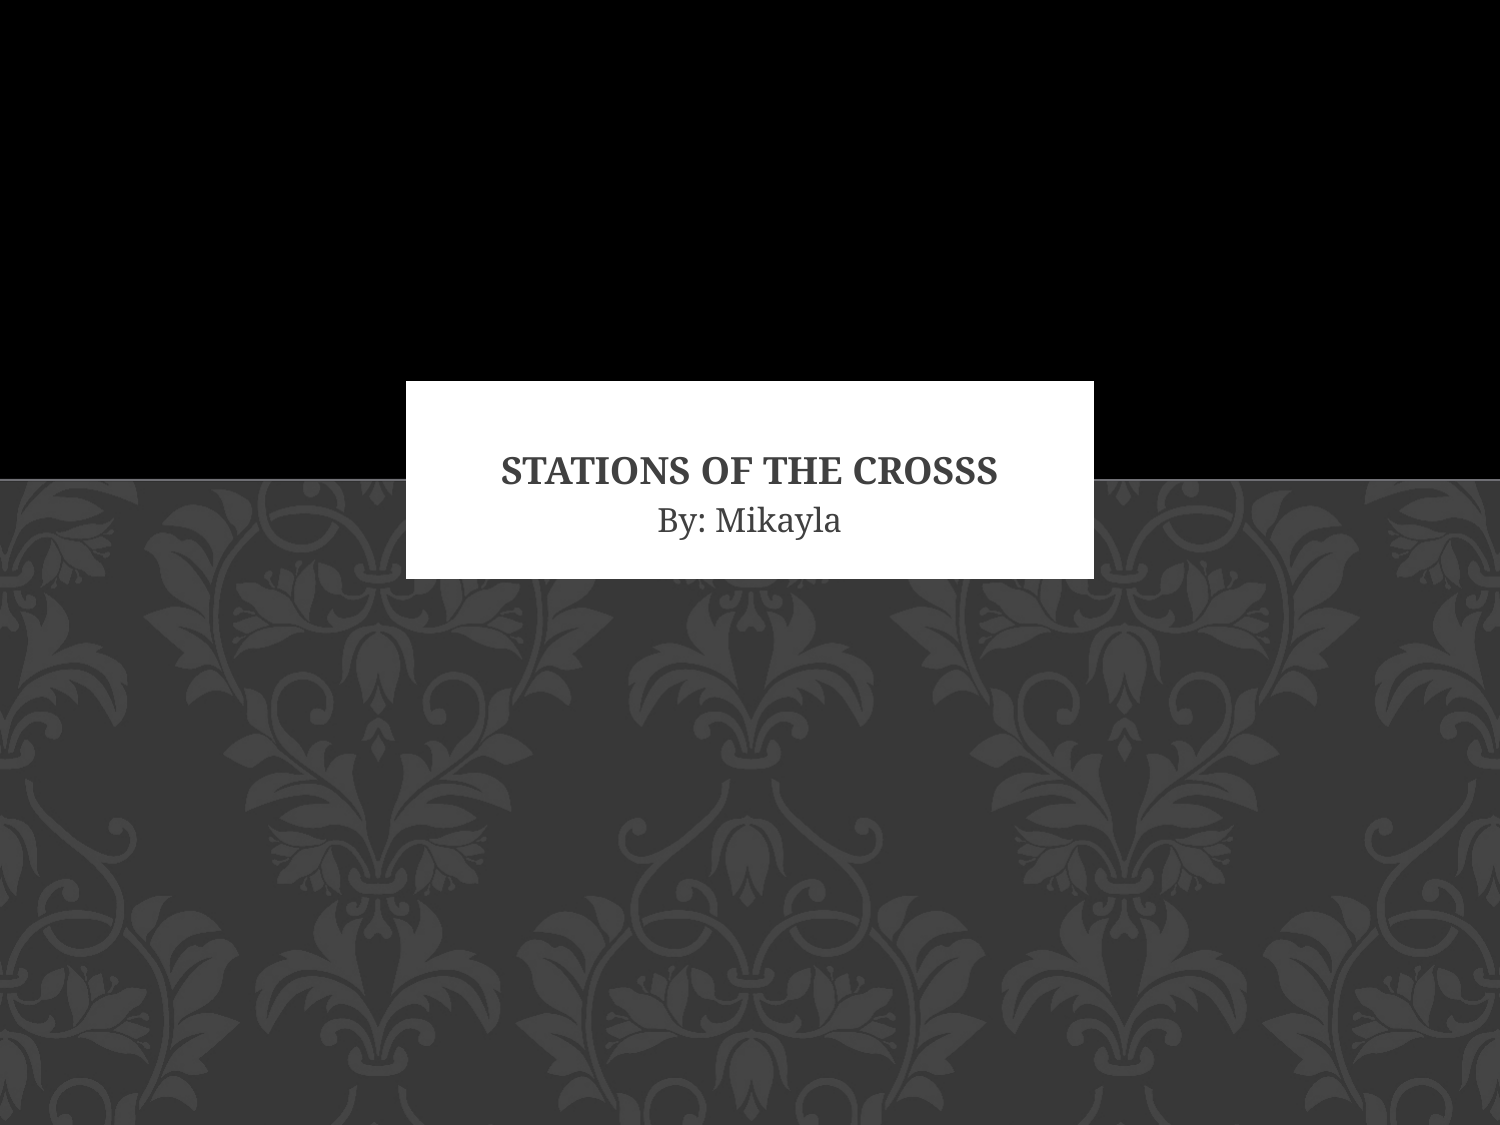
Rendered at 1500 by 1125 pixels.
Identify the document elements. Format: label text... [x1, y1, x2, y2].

subtitle By: Mikayla [420, 499, 1080, 570]
title Stations of the crosss [415, 387, 1085, 498]
